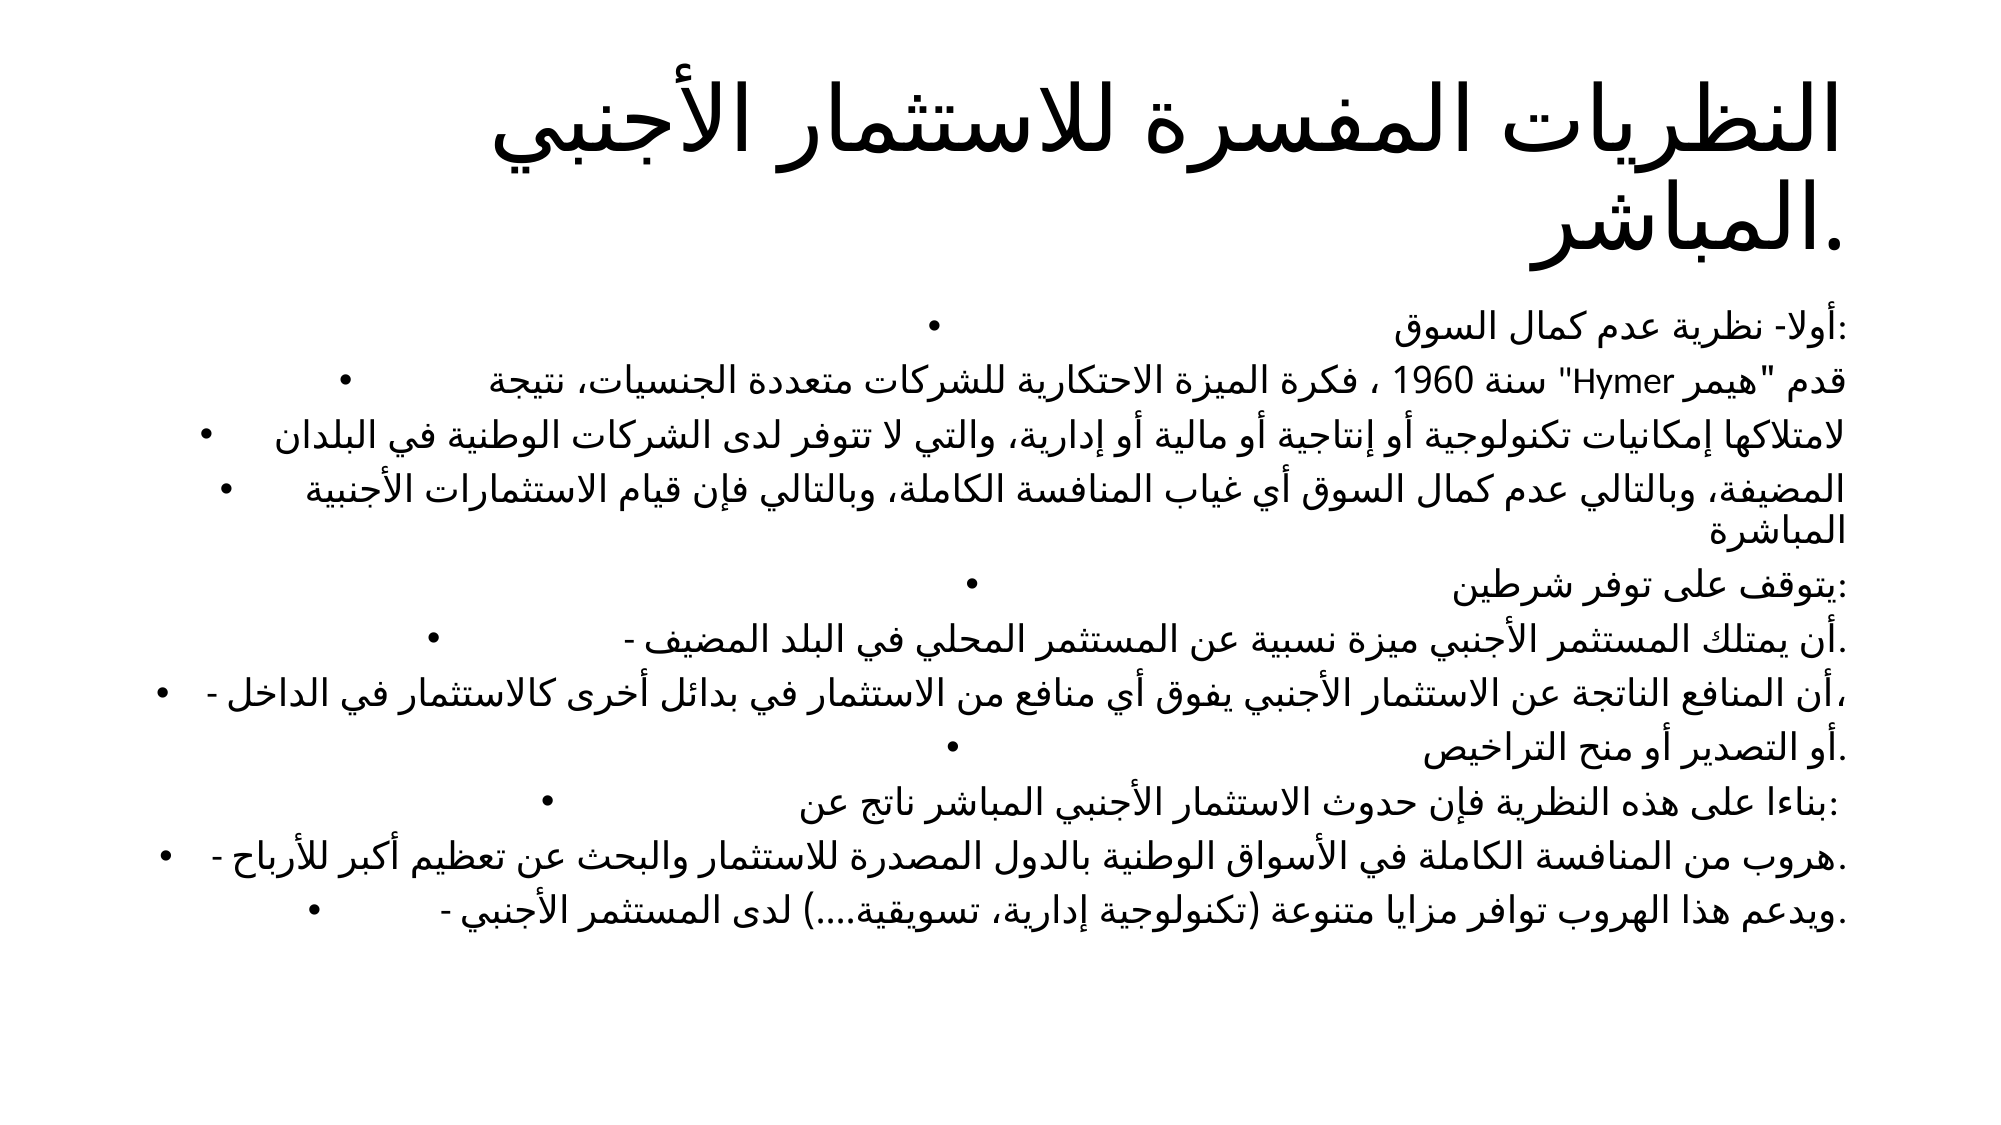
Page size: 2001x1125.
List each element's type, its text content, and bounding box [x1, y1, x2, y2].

list أولا- نظرية عدم كمال السوق: سنة 1960 ، فكرة الميزة الاحتكارية للشركات متعددة الجنسيات، نتيجة "Hymer قدم "هيمر لامتلاكها إمكانيات تكنولوجية أو إنتاجية أو مالية أو إدارية، والتي لا تتوفر لدى الشركات الوطنية في البلدان المضيفة، وبالتالي عدم كمال السوق أي غياب المنافسة الكاملة، وبالتالي فإن قيام الاستثمارات الأجنبية المباشرة يتوقف على توفر شرطين: - أن يمتلك المستثمر الأجنبي ميزة نسبية عن المستثمر المحلي في البلد المضيف. - أن المنافع الناتجة عن الاستثمار الأجنبي يفوق أي منافع من الاستثمار في بدائل أخرى كالاستثمار في الداخل، أو التصدير أو منح التراخيص. بناءا على هذه النظرية فإن حدوث الاستثمار الأجنبي المباشر ناتج عن: - هروب من المنافسة الكاملة في الأسواق الوطنية بالدول المصدرة للاستثمار والبحث عن تعظيم أكبر للأرباح. - ويدعم هذا الهروب توافر مزايا متنوعة (تكنولوجية إدارية، تسويقية....) لدى المستثمر الأجنبي. [137, 299, 1863, 1014]
title النظريات المفسرة للاستثمار الأجنبي المباشر. [137, 62, 1863, 280]
